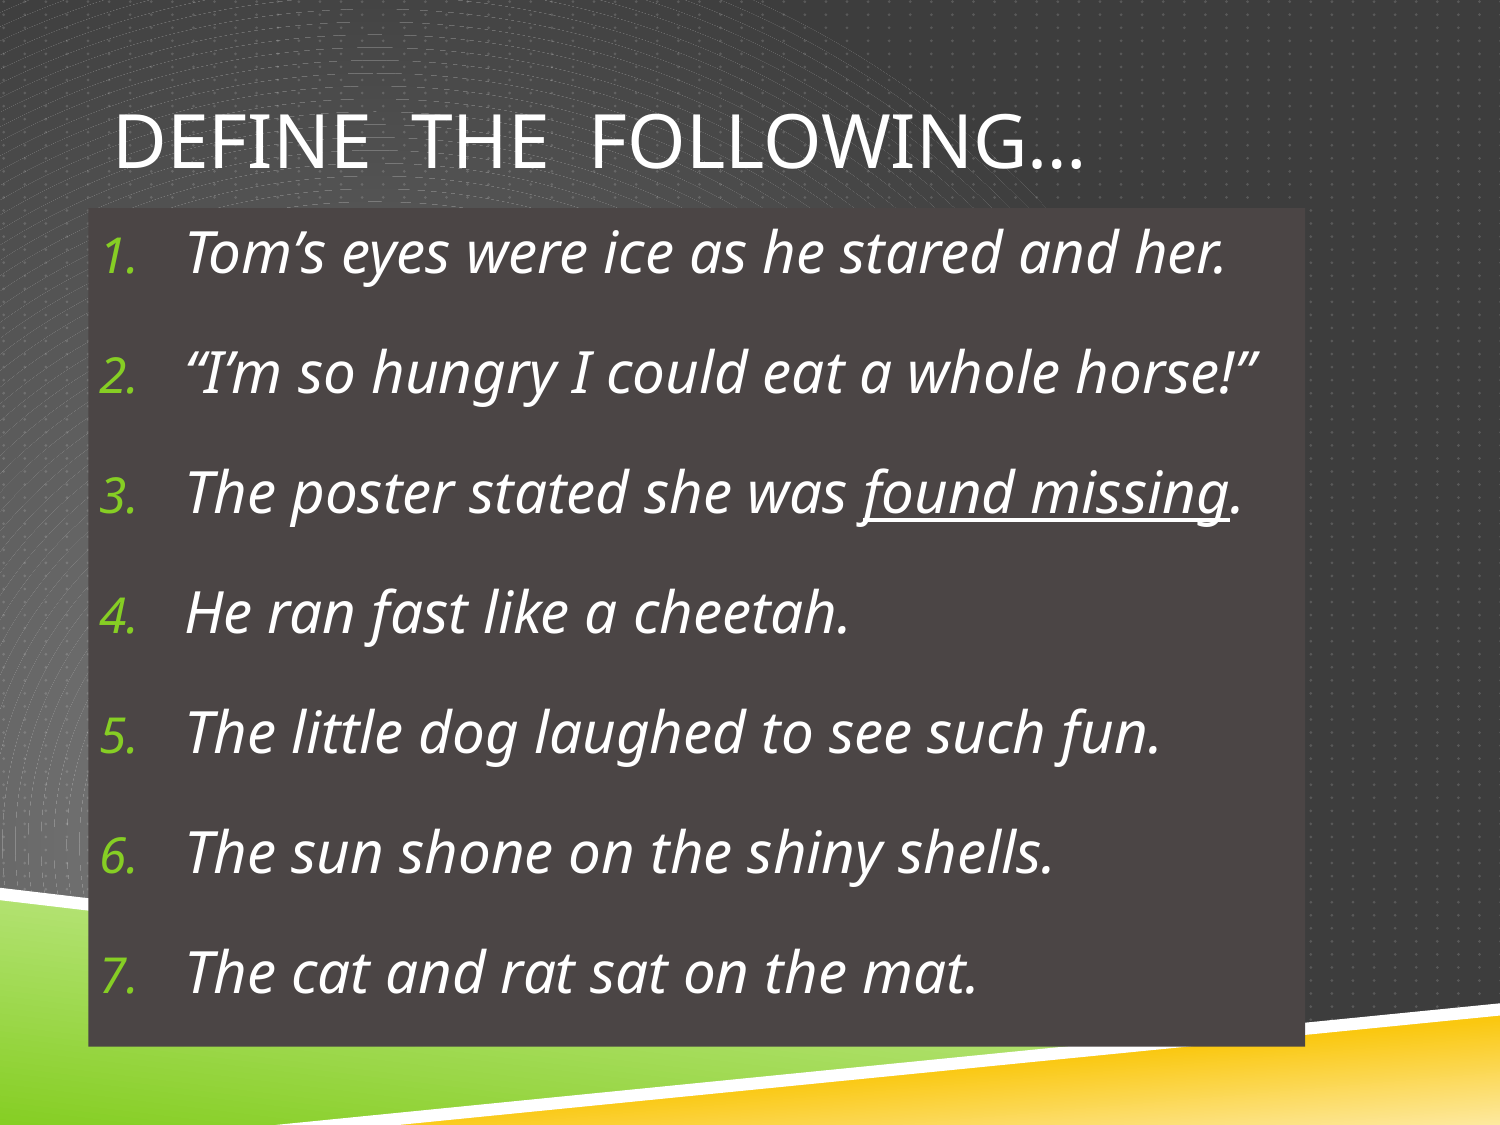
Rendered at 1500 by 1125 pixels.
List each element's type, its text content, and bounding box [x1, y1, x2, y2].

list Tom’s eyes were ice as he stared and her. “I’m so hungry I could eat a whole horse!” The poster stated she was found missing. He ran fast like a cheetah. The little dog laughed to see such fun. The sun shone on the shiny shells. The cat and rat sat on the mat. [88, 208, 1447, 1083]
title Define the following… [112, 45, 1388, 208]
